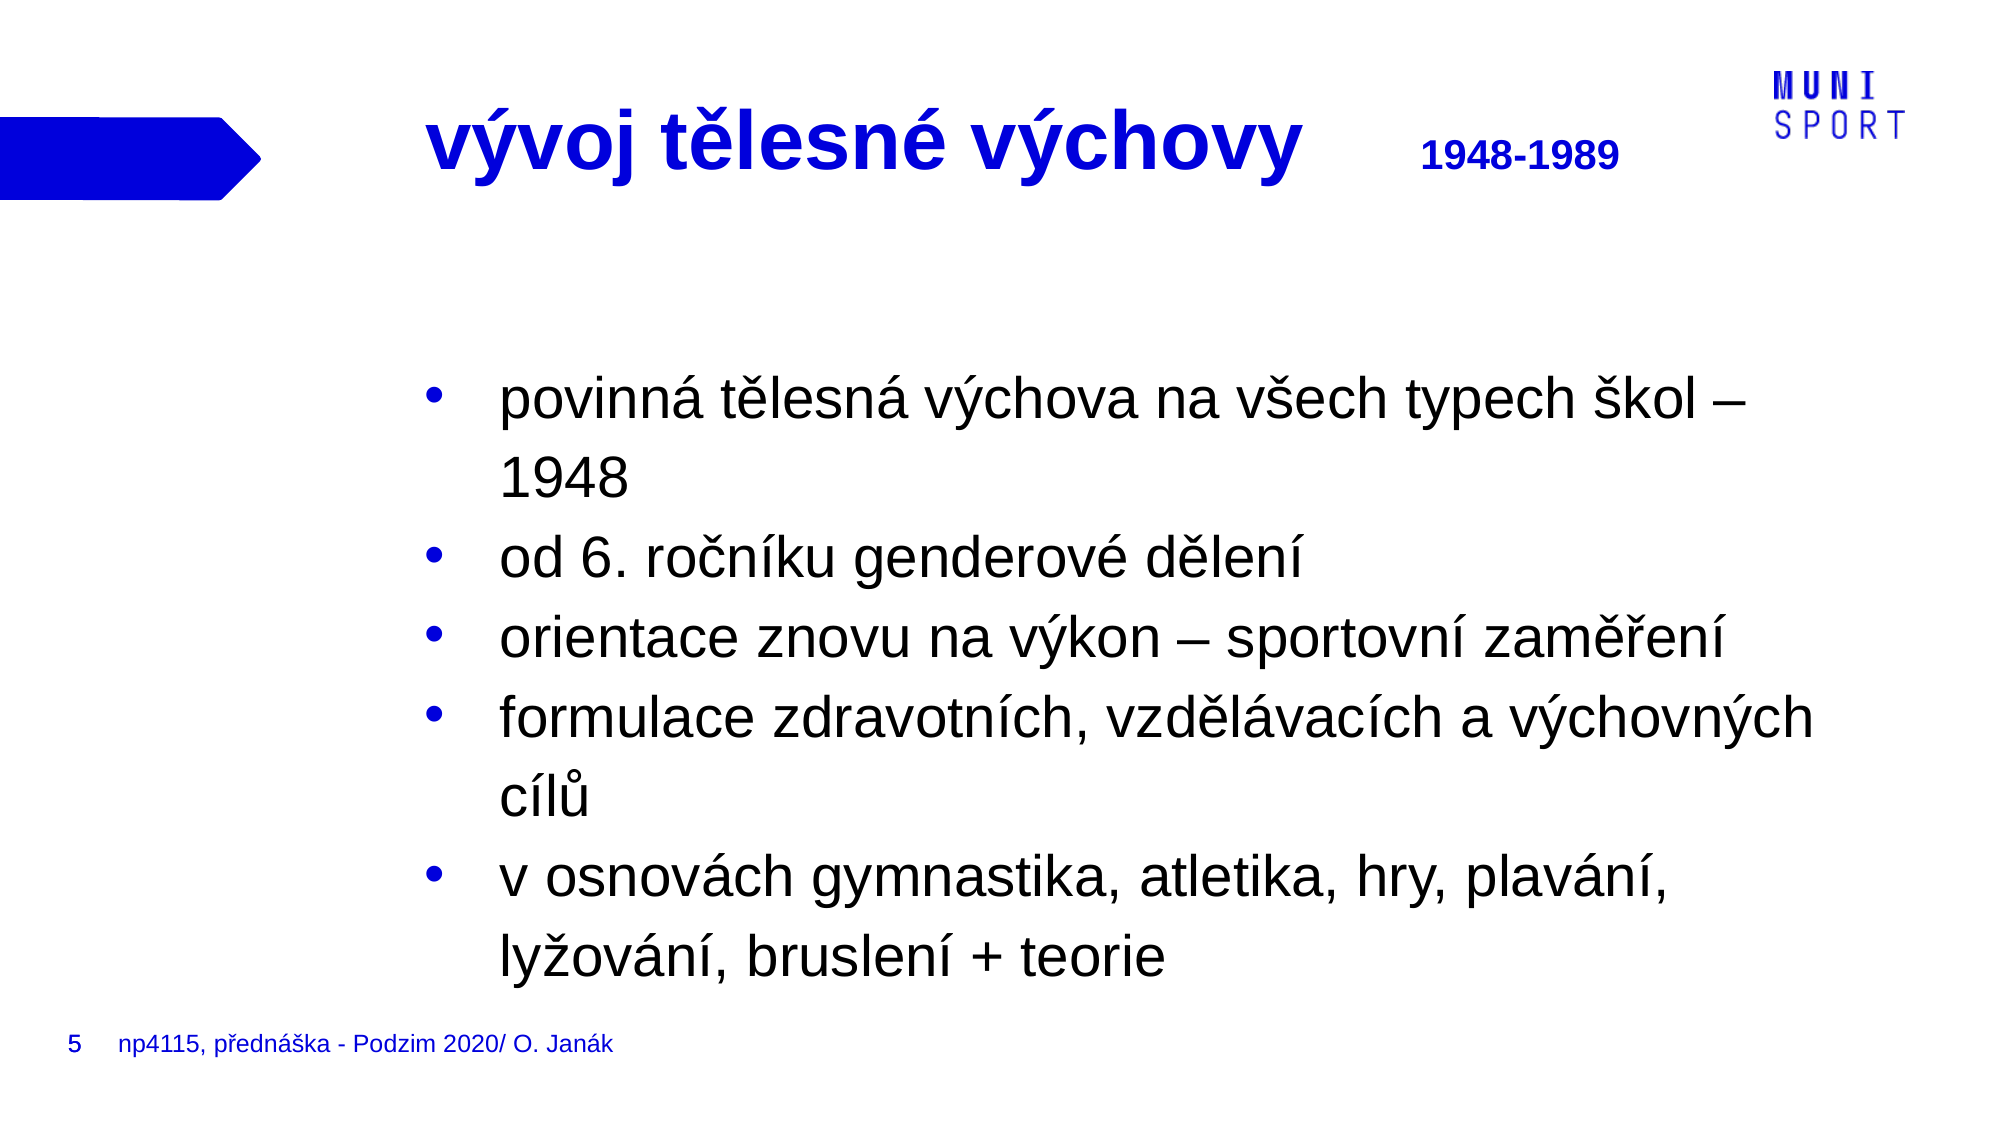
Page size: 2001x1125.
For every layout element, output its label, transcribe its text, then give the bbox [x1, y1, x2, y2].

slide_number 5 [67, 1021, 110, 1063]
title vývoj tělesné výchovy 1948-1989 [425, 102, 1888, 313]
footer np4115, přednáška - Podzim 2020/ O. Janák [118, 1021, 1418, 1063]
picture [1774, 71, 1905, 139]
list povinná tělesná výchova na všech typech škol – 1948 od 6. ročníku genderové dělení orientace znovu na výkon – sportovní zaměření formulace zdravotních, vzdělávacích a výchovných cílů v osnovách gymnastika, atletika, hry, plavání, lyžování, bruslení + teorie [424, 350, 1888, 970]
